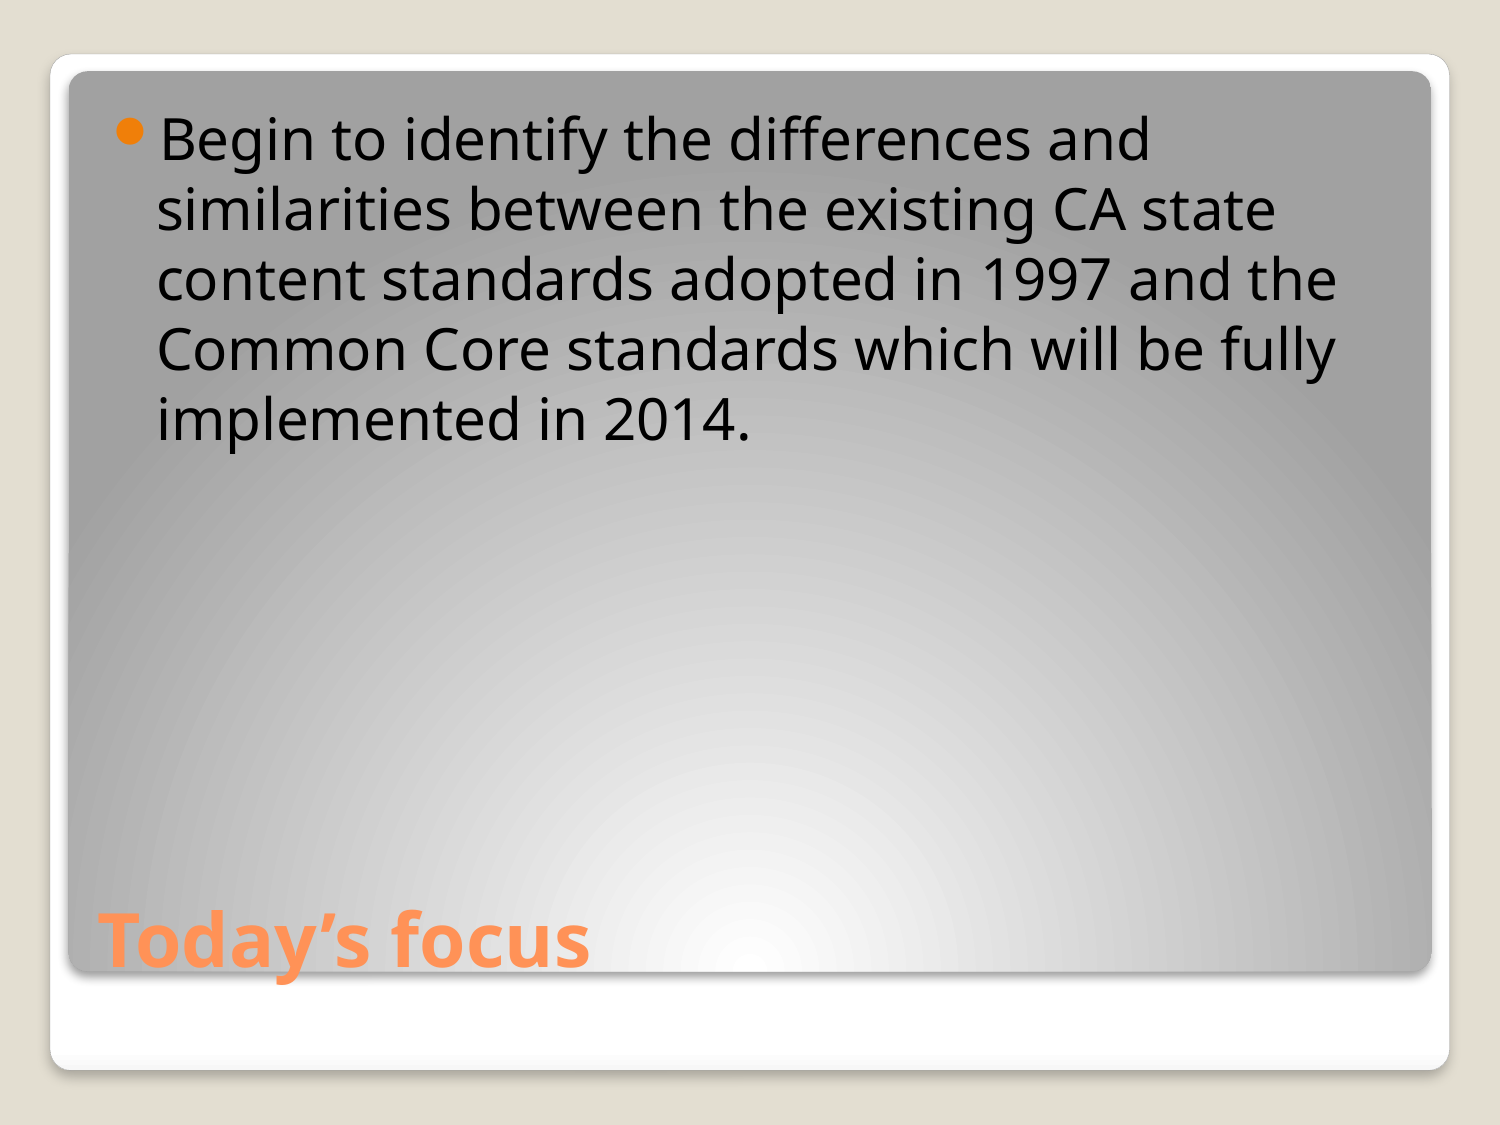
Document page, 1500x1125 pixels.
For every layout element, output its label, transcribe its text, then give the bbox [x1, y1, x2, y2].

list Begin to identify the differences and similarities between the existing CA state content standards adopted in 1997 and the Common Core standards which will be fully implemented in 2014. [82, 86, 1425, 774]
title Today’s focus [82, 817, 1425, 990]
